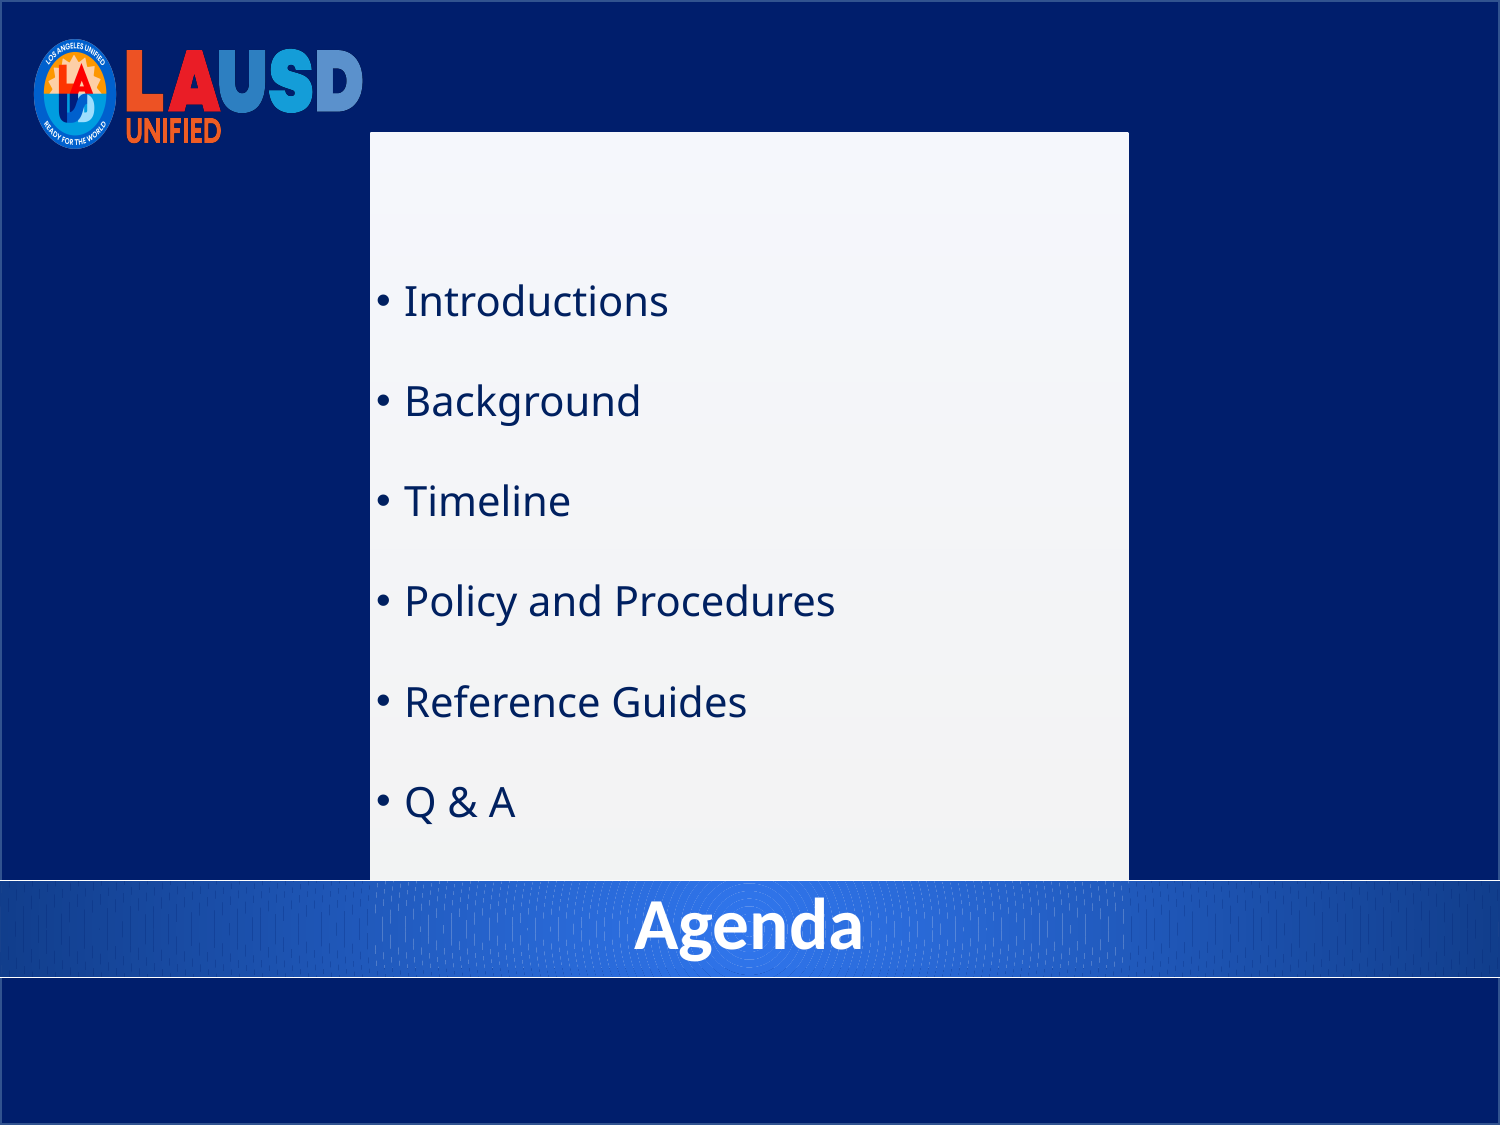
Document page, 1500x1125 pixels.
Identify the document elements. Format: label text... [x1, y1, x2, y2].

text_box Introductions Background Timeline Policy and Procedures Reference Guides Q & A [370, 132, 1129, 880]
text_box Agenda [0, 880, 1500, 978]
picture [33, 38, 117, 150]
picture [125, 48, 364, 144]
